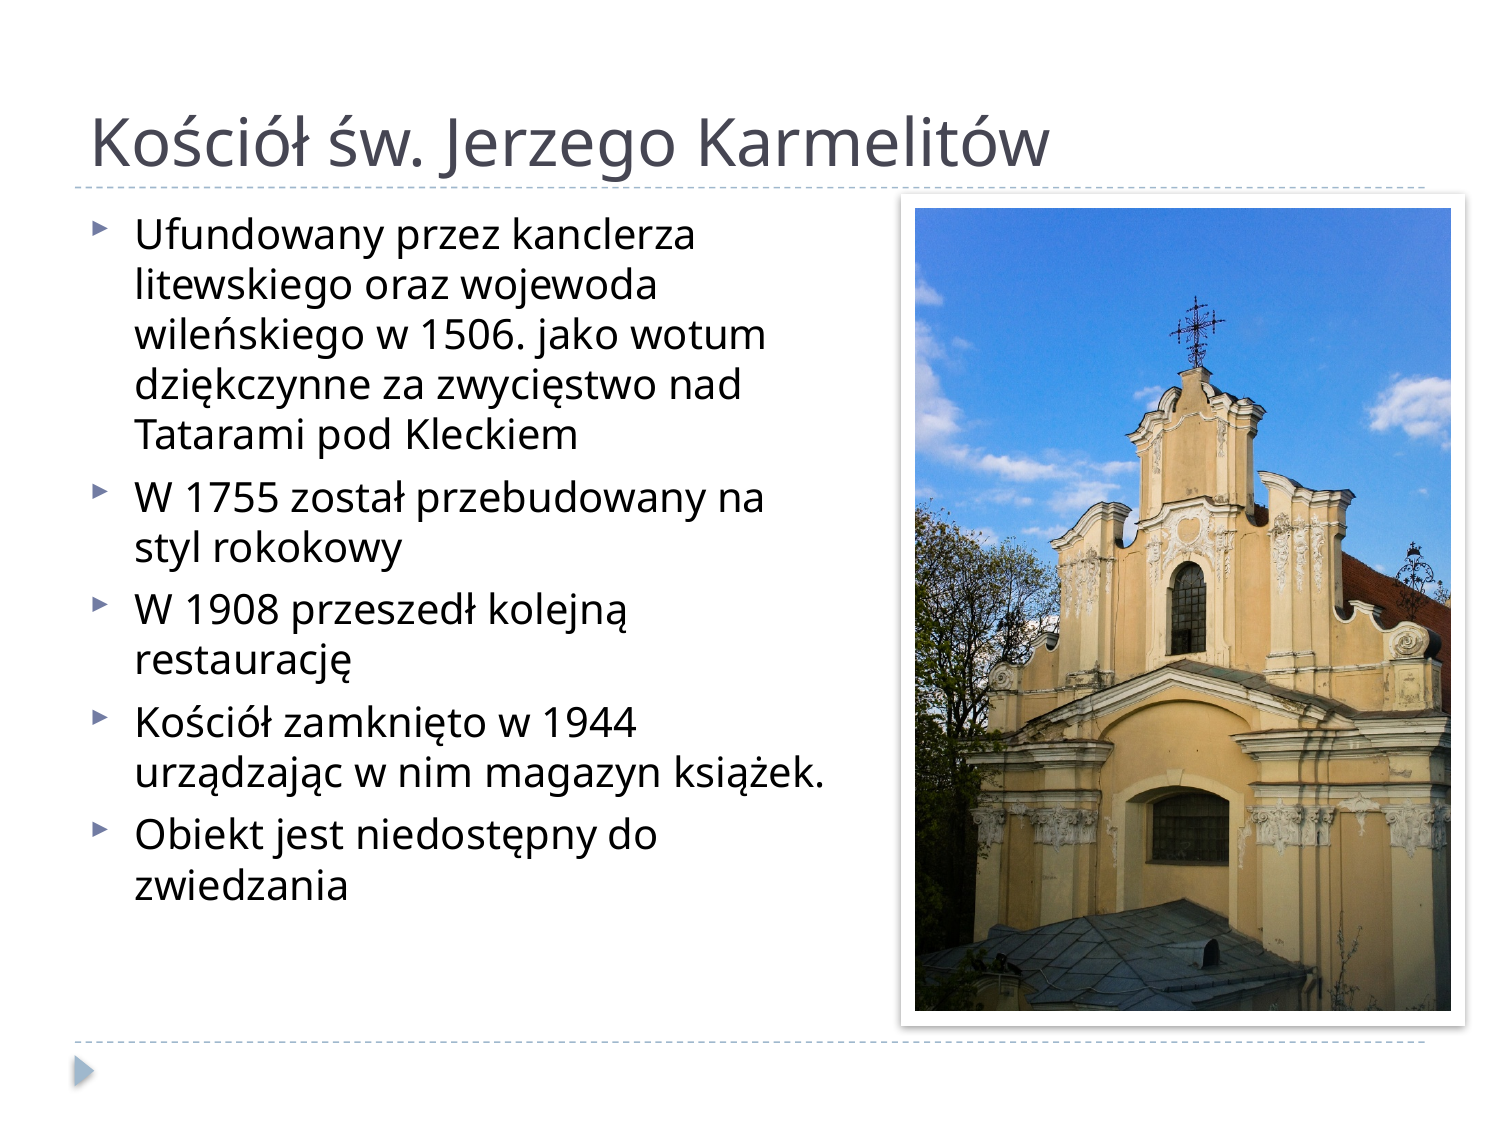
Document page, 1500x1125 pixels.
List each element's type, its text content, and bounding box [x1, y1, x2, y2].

picture [915, 207, 1452, 1012]
list Ufundowany przez kanclerza litewskiego oraz wojewoda wileńskiego w 1506. jako wotum dziękczynne za zwycięstwo nad Tatarami pod Kleckiem W 1755 został przebudowany na styl rokokowy W 1908 przeszedł kolejną restaurację Kościół zamknięto w 1944 urządzając w nim magazyn książek. Obiekt jest niedostępny do zwiedzania [75, 200, 857, 1010]
title Kościół św. Jerzego Karmelitów [75, 24, 1425, 188]
